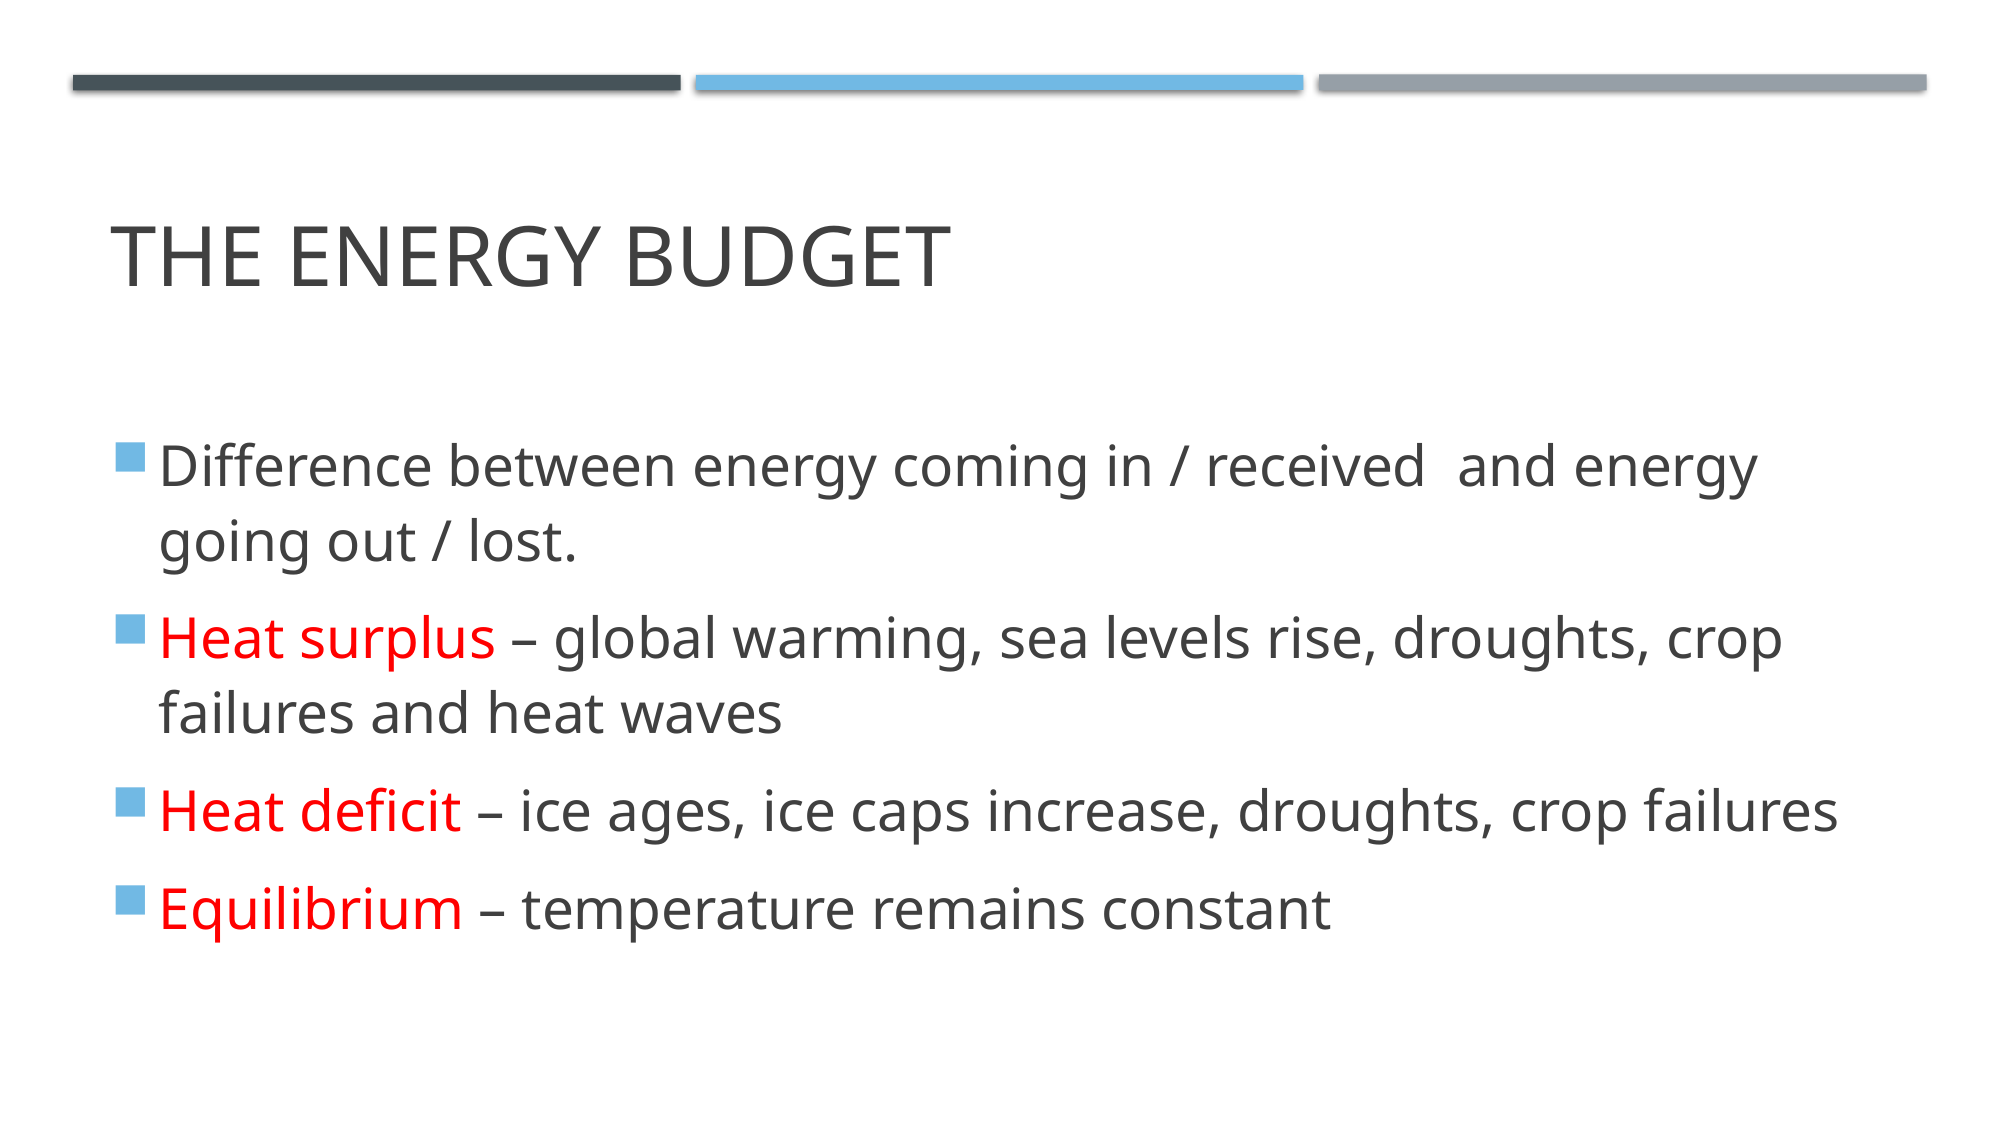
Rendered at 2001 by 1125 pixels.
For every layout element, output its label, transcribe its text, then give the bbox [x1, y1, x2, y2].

list Difference between energy coming in / received and energy going out / lost. Heat surplus – global warming, sea levels rise, droughts, crop failures and heat waves Heat deficit – ice ages, ice caps increase, droughts, crop failures Equilibrium – temperature remains constant [95, 383, 1905, 981]
title The energy budget [95, 115, 1905, 311]
